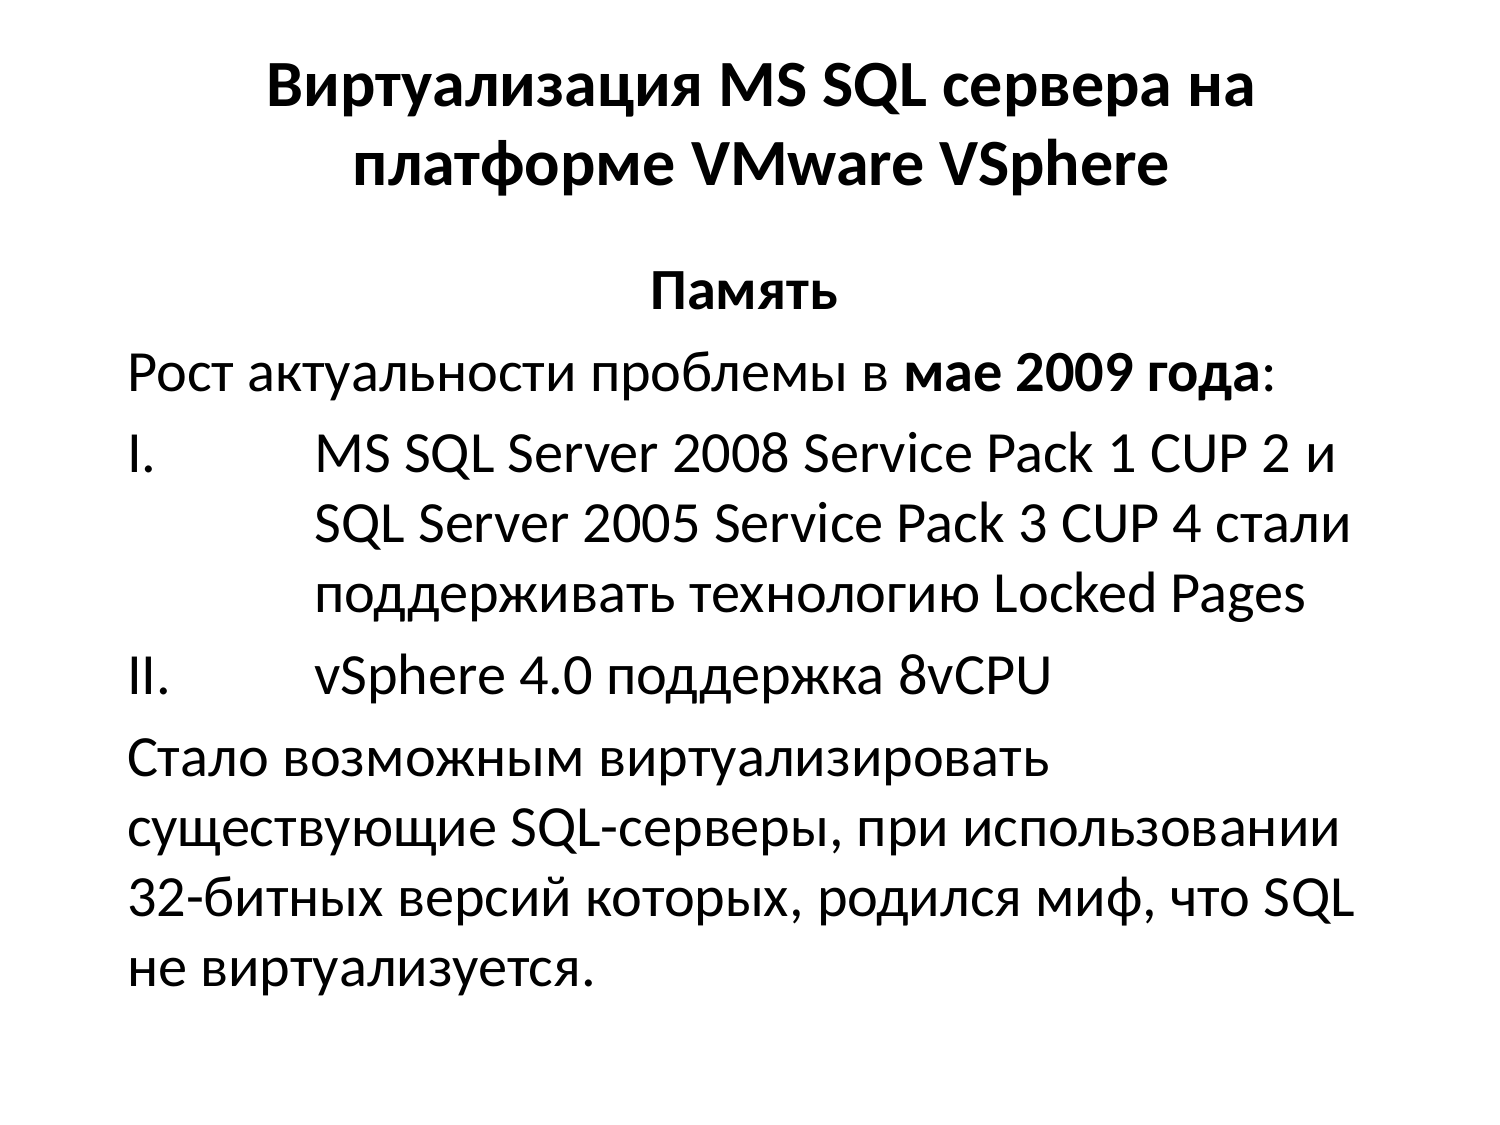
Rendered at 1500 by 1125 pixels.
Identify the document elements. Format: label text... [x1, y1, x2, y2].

subtitle Память Рост актуальности проблемы в мае 2009 года: MS SQL Server 2008 Service Pack 1 CUP 2 и SQL Server 2005 Service Pack 3 CUP 4 стали поддерживать технологию Locked Pages vSphere 4.0 поддержка 8vCPU Стало возможным виртуализировать существующие SQL-серверы, при использовании 32-битных версий которых, родился миф, что SQL не виртуализуется. [112, 243, 1376, 1059]
title Виртуализация MS SQL сервера на платформе VMware VSphere [123, 30, 1399, 209]
